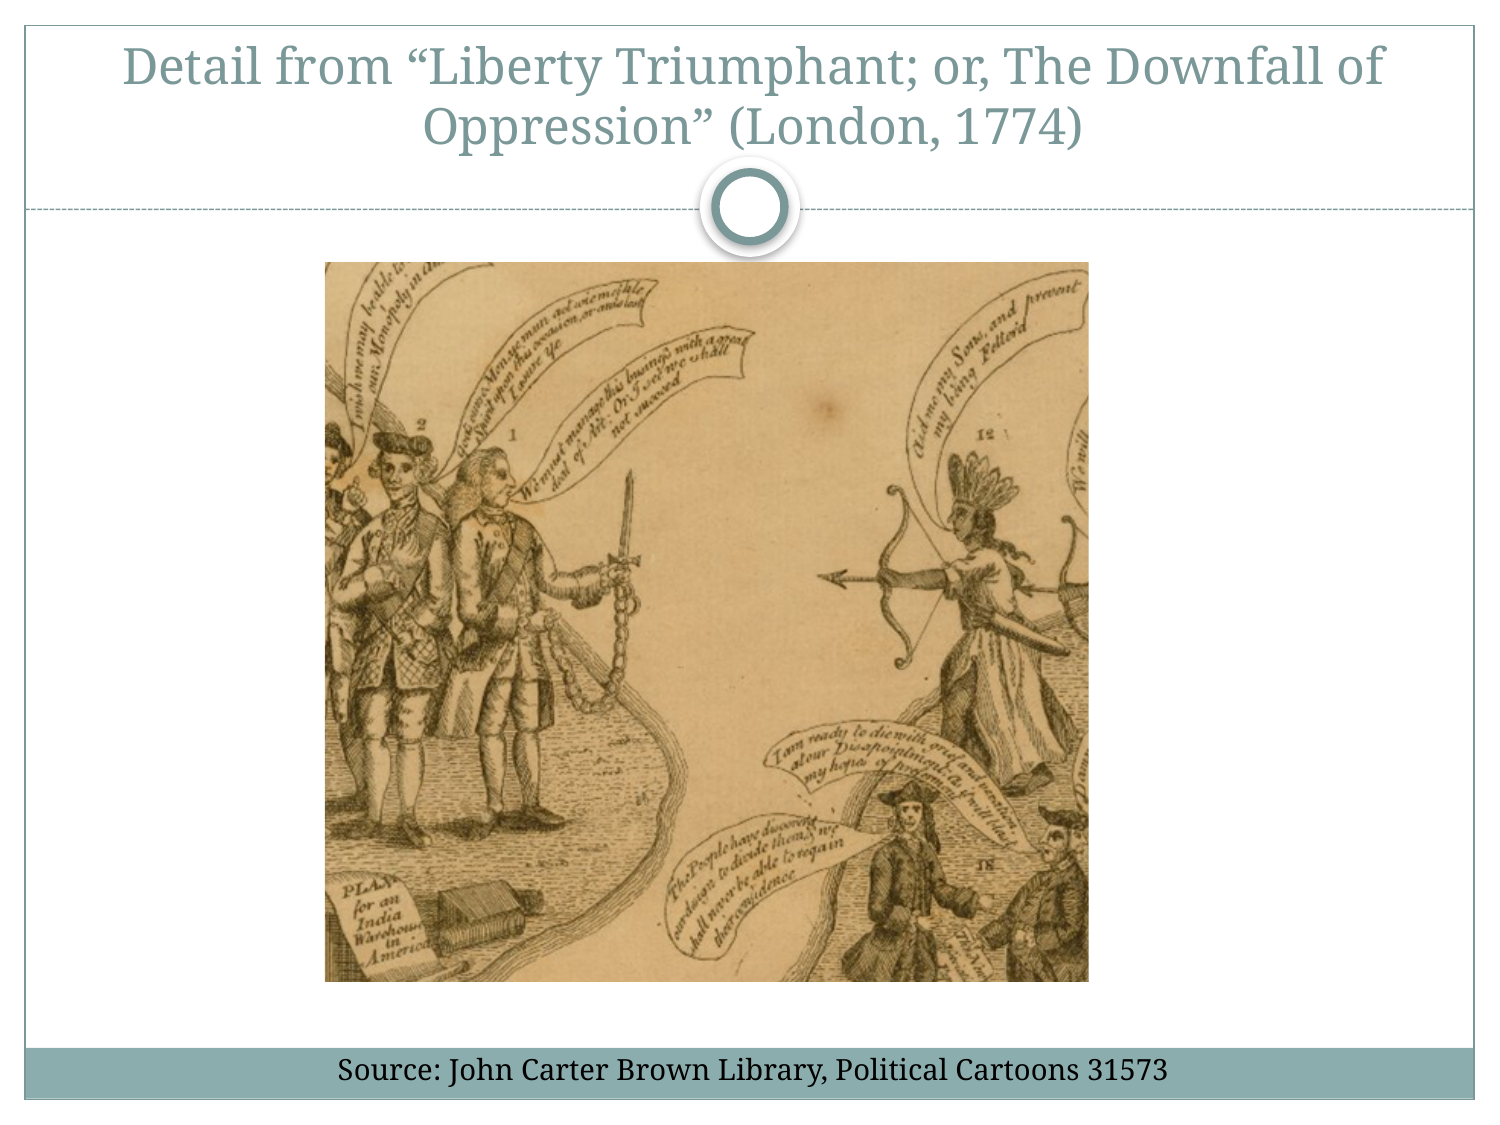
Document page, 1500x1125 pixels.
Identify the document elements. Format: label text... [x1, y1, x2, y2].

picture [324, 262, 1089, 982]
text_box Source: John Carter Brown Library, Political Cartoons 31573 [128, 1043, 1379, 1094]
title Detail from “Liberty Triumphant; or, The Downfall of Oppression” (London, 1774) [53, 50, 1454, 163]
